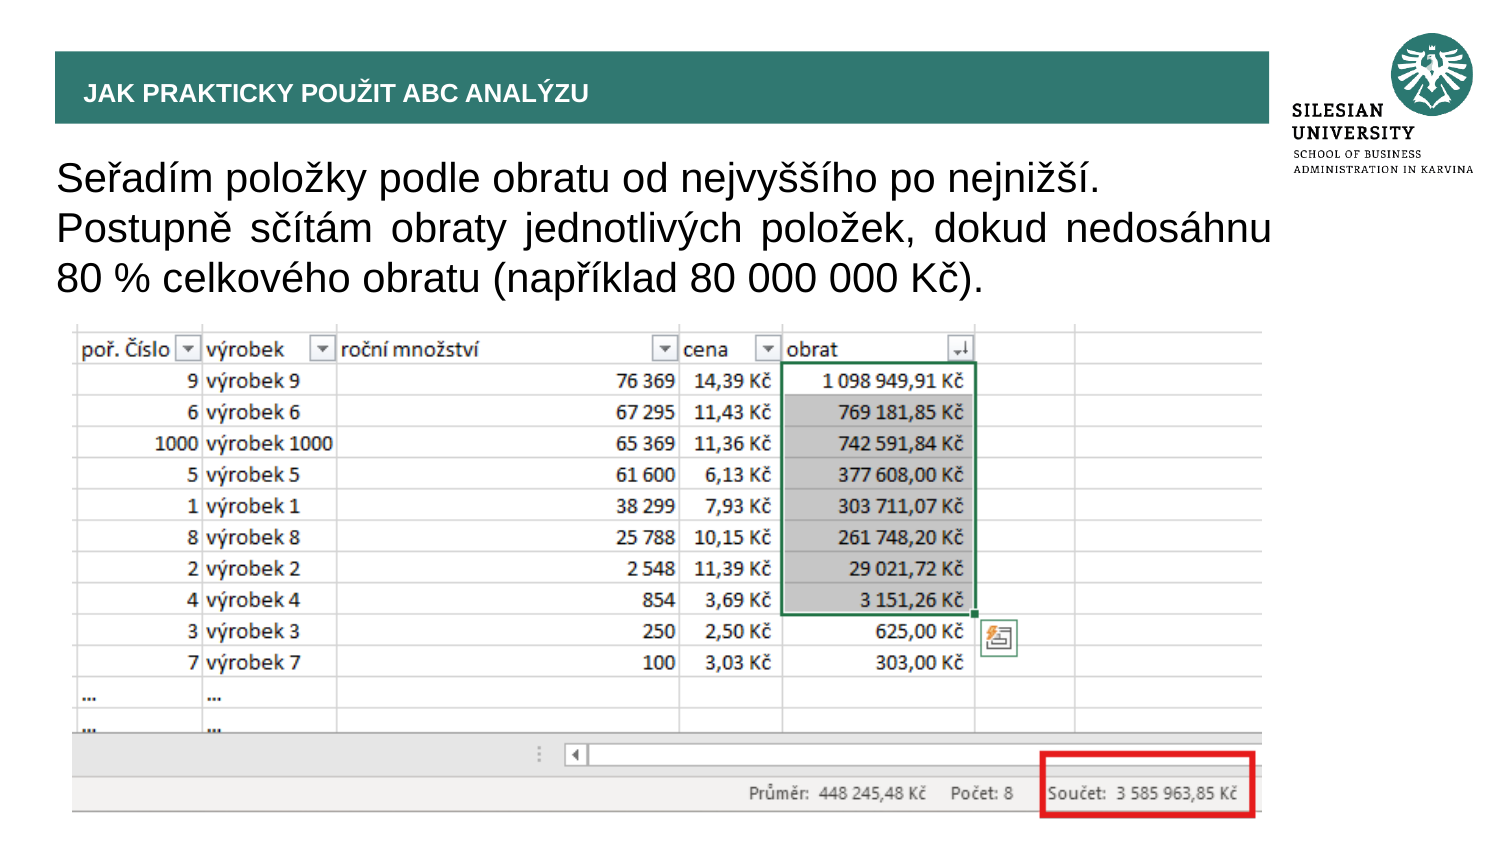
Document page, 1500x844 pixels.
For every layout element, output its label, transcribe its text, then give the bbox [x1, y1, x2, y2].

text_box [53, 49, 1271, 126]
picture [1292, 33, 1474, 173]
picture [71, 324, 1262, 820]
text_box [30, 23, 590, 87]
text_box Seřadím položky podle obratu od nejvyššího po nejnižší. Postupně sčítám obraty jednotlivých položek, dokud nedosáhnu 80 % celkového obratu (například 80 000 000 Kč). [41, 143, 1288, 309]
text_box Jak prakticky použit ABC analýzu [72, 71, 1257, 114]
